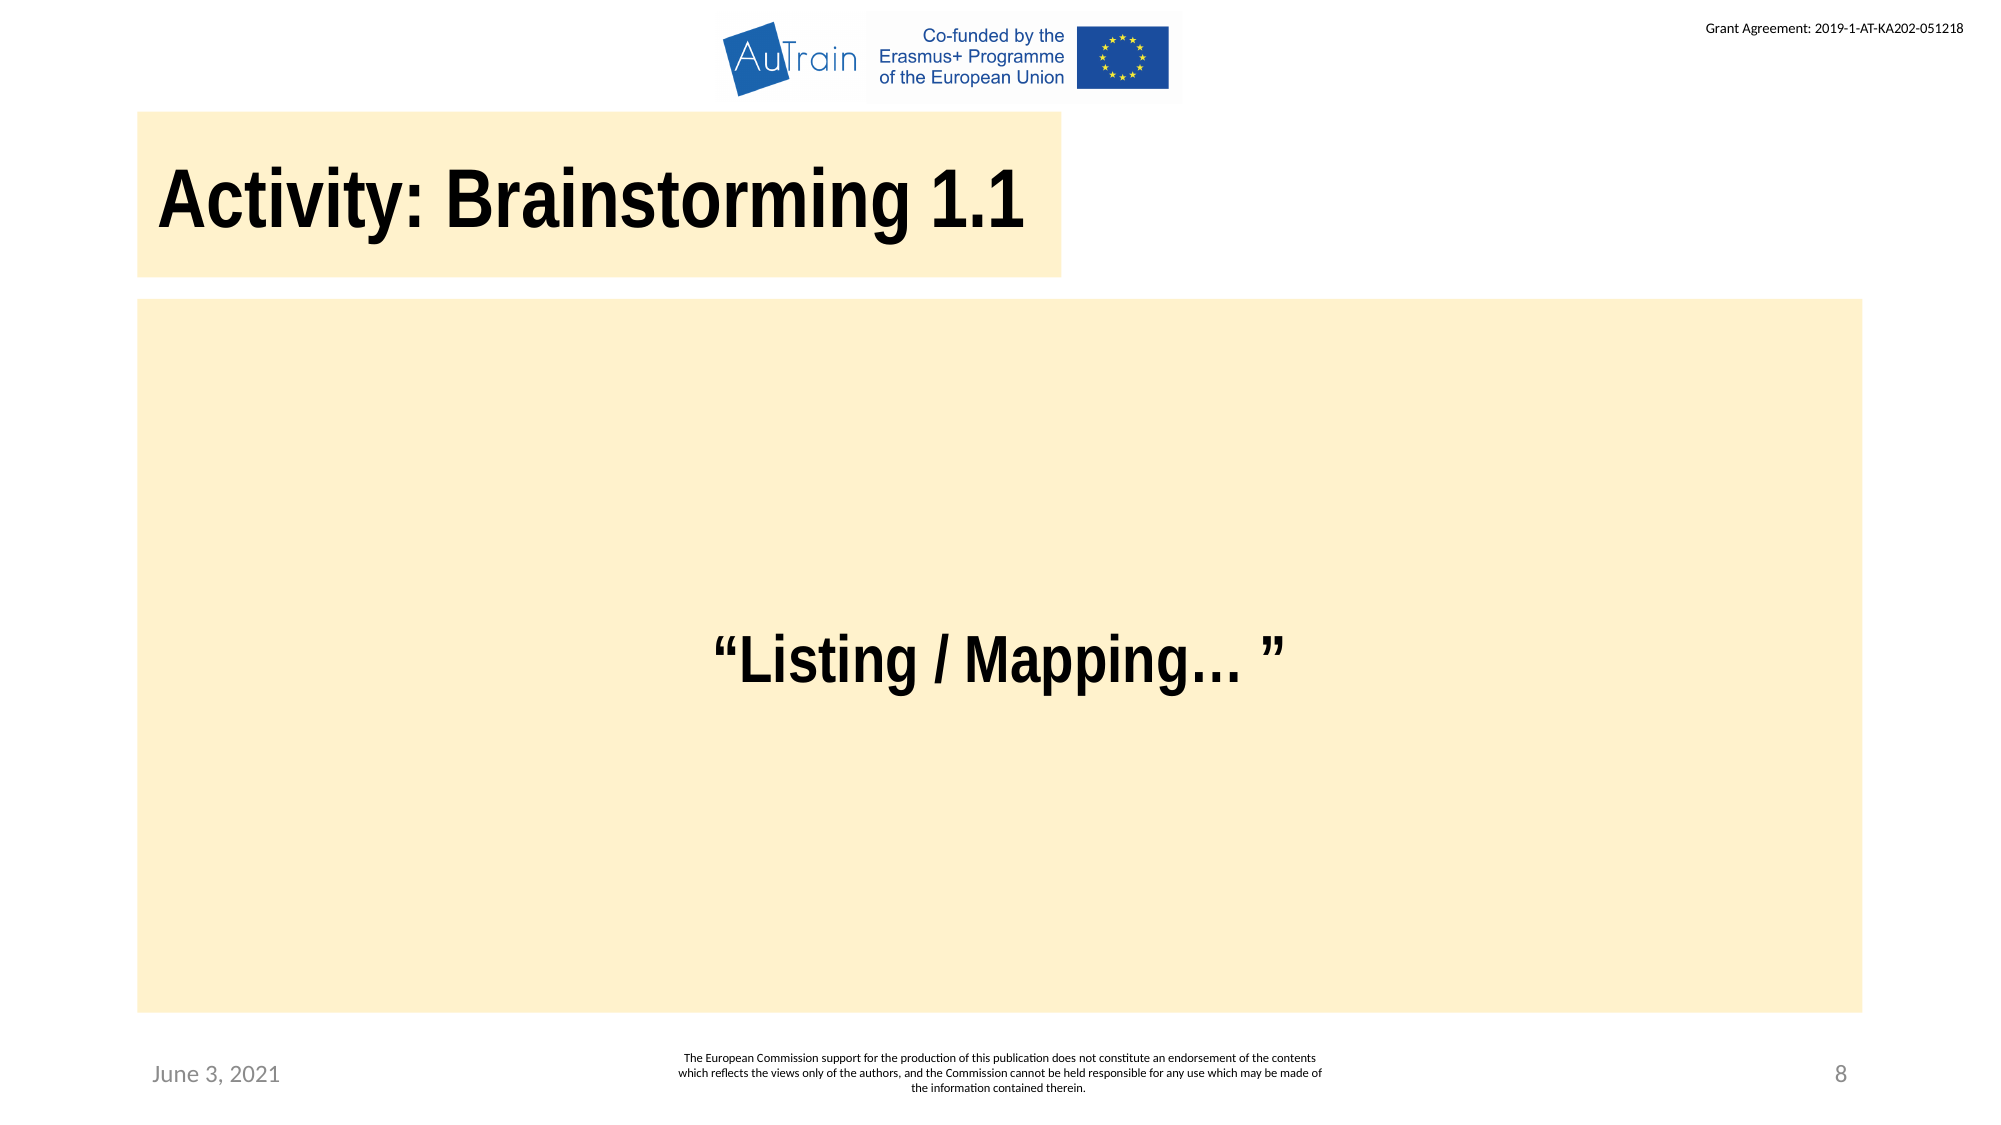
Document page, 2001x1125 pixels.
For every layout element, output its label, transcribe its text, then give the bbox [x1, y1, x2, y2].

text_box Activity: Brainstorming 1.1 [137, 111, 1062, 278]
picture [715, 11, 1183, 104]
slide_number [137, 1042, 588, 1103]
slide_number 8 [1412, 1042, 1863, 1103]
footer The European Commission support for the production of this publication does not constitute an endorsement of the contents which reflects the views only of the authors, and the Commission cannot be held responsible for any use which may be made of the information contained therein. [662, 1042, 1338, 1103]
text_box “Listing / Mapping… ” [137, 298, 1863, 1013]
